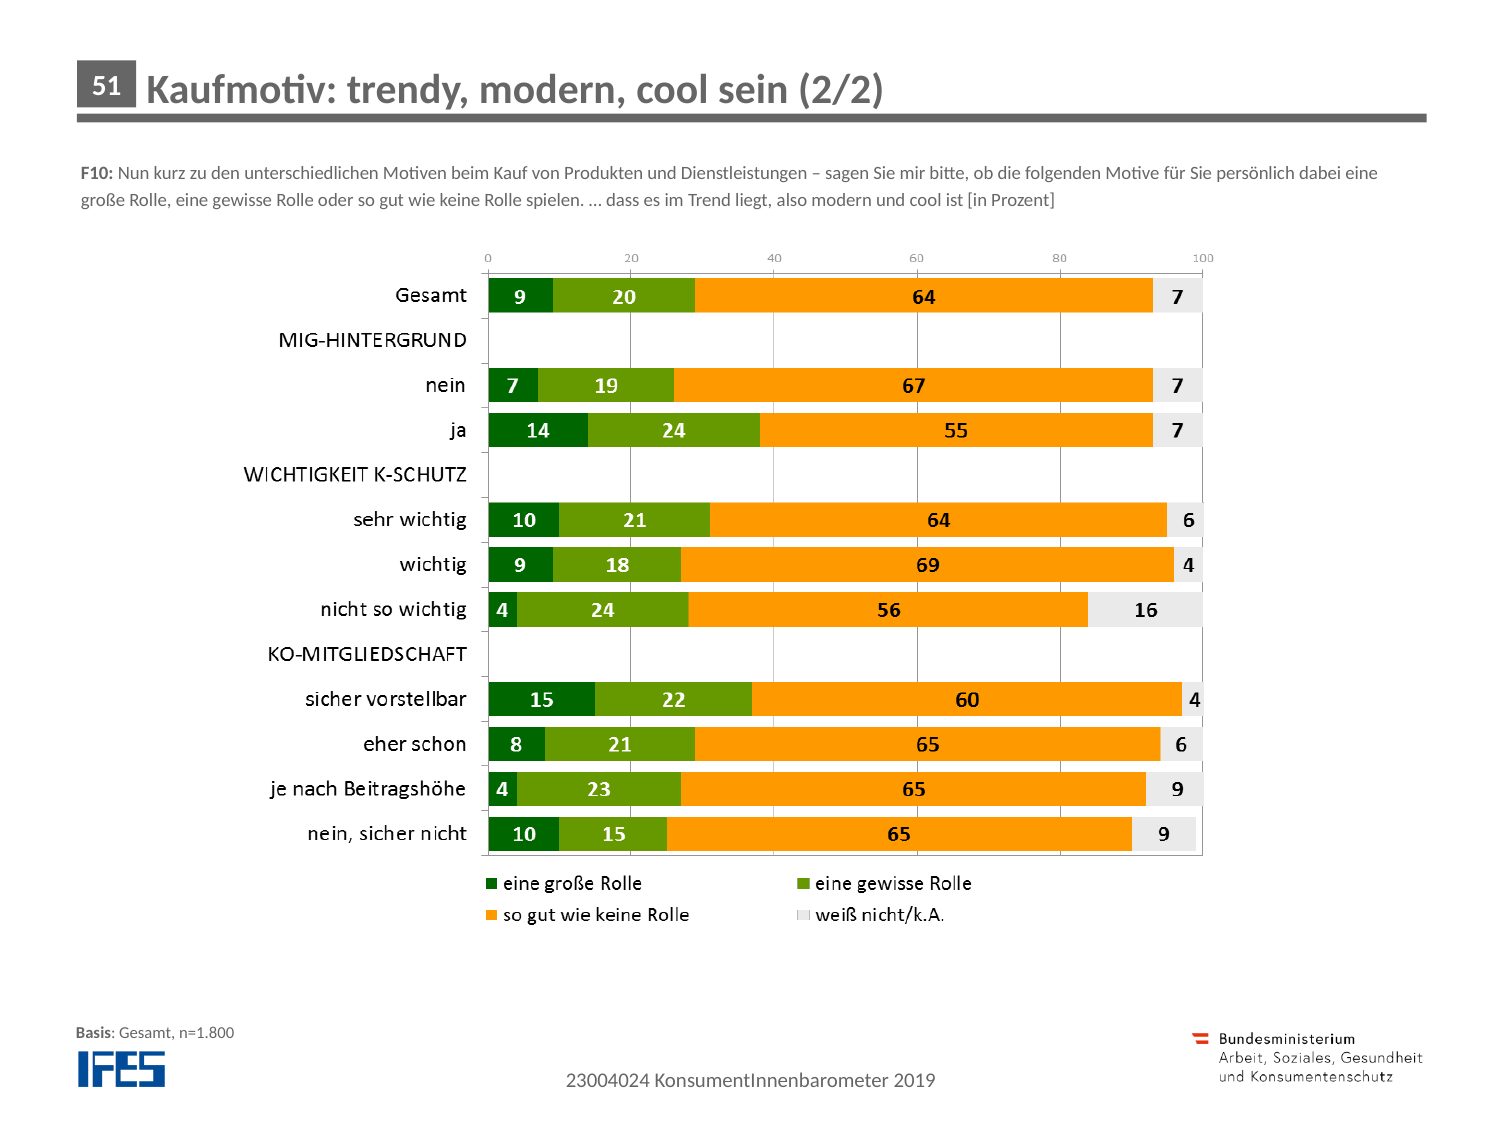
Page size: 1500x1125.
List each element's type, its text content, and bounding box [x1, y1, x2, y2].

picture [97, 218, 1281, 934]
text_box Basis: Gesamt, n=1.800 [61, 1014, 1362, 1050]
picture [1181, 1022, 1433, 1092]
text_box F10: Nun kurz zu den unterschiedlichen Motiven beim Kauf von Produkten und Dienstleistungen – sagen Sie mir bitte, ob die folgenden Motive für Sie persönlich dabei eine große Rolle, eine gewisse Rolle oder so gut wie keine Rolle spielen. … dass es im Trend liegt, also modern und cool ist [in Prozent] [66, 148, 1419, 182]
title Kaufmotiv: trendy, modern, cool sein (2/2) Dienstleistungen [131, 54, 1433, 125]
picture [78, 1051, 165, 1087]
